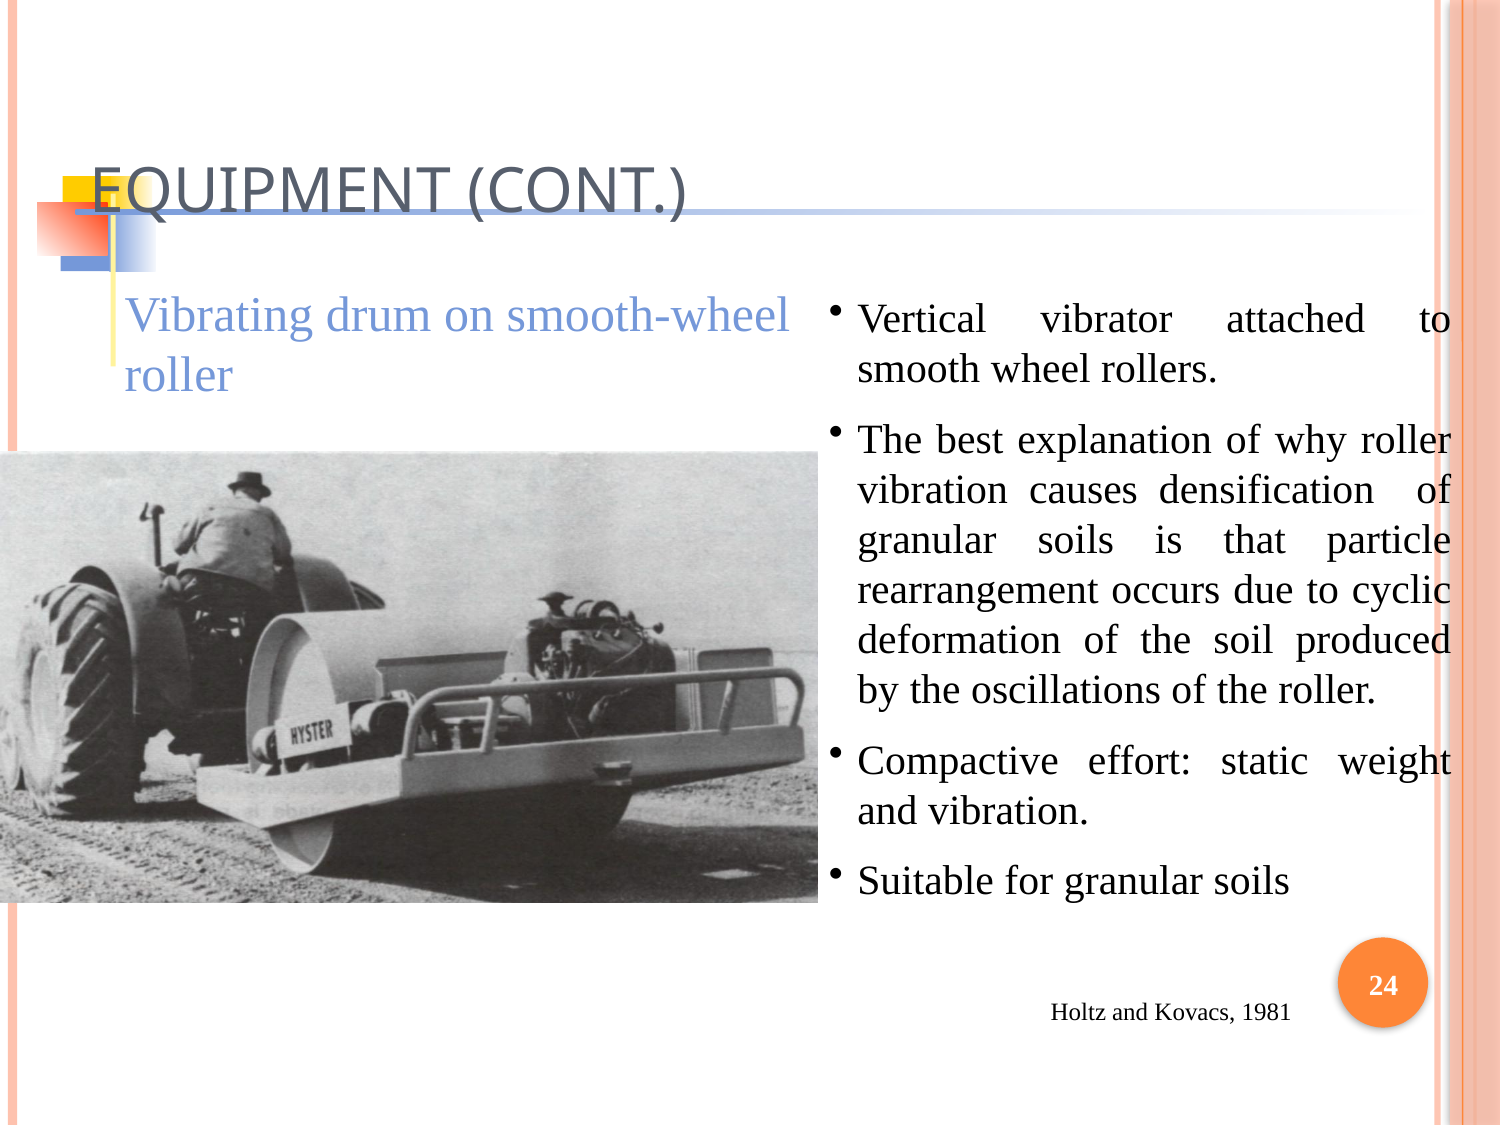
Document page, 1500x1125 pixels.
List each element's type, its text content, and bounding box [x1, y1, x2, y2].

text_box Vertical vibrator attached to smooth wheel rollers. The best explanation of why roller vibration causes densification of granular soils is that particle rearrangement occurs due to cyclic deformation of the soil produced by the oscillations of the roller. Compactive effort: static weight and vibration. Suitable for granular soils [814, 283, 1467, 911]
slide_number 24 [1333, 940, 1434, 1026]
text_box Holtz and Kovacs, 1981 [1035, 987, 1372, 1033]
title Equipment (Cont.) [75, 45, 1300, 233]
text_box Vibrating drum on smooth-wheel roller [109, 273, 820, 409]
picture [0, 450, 818, 903]
